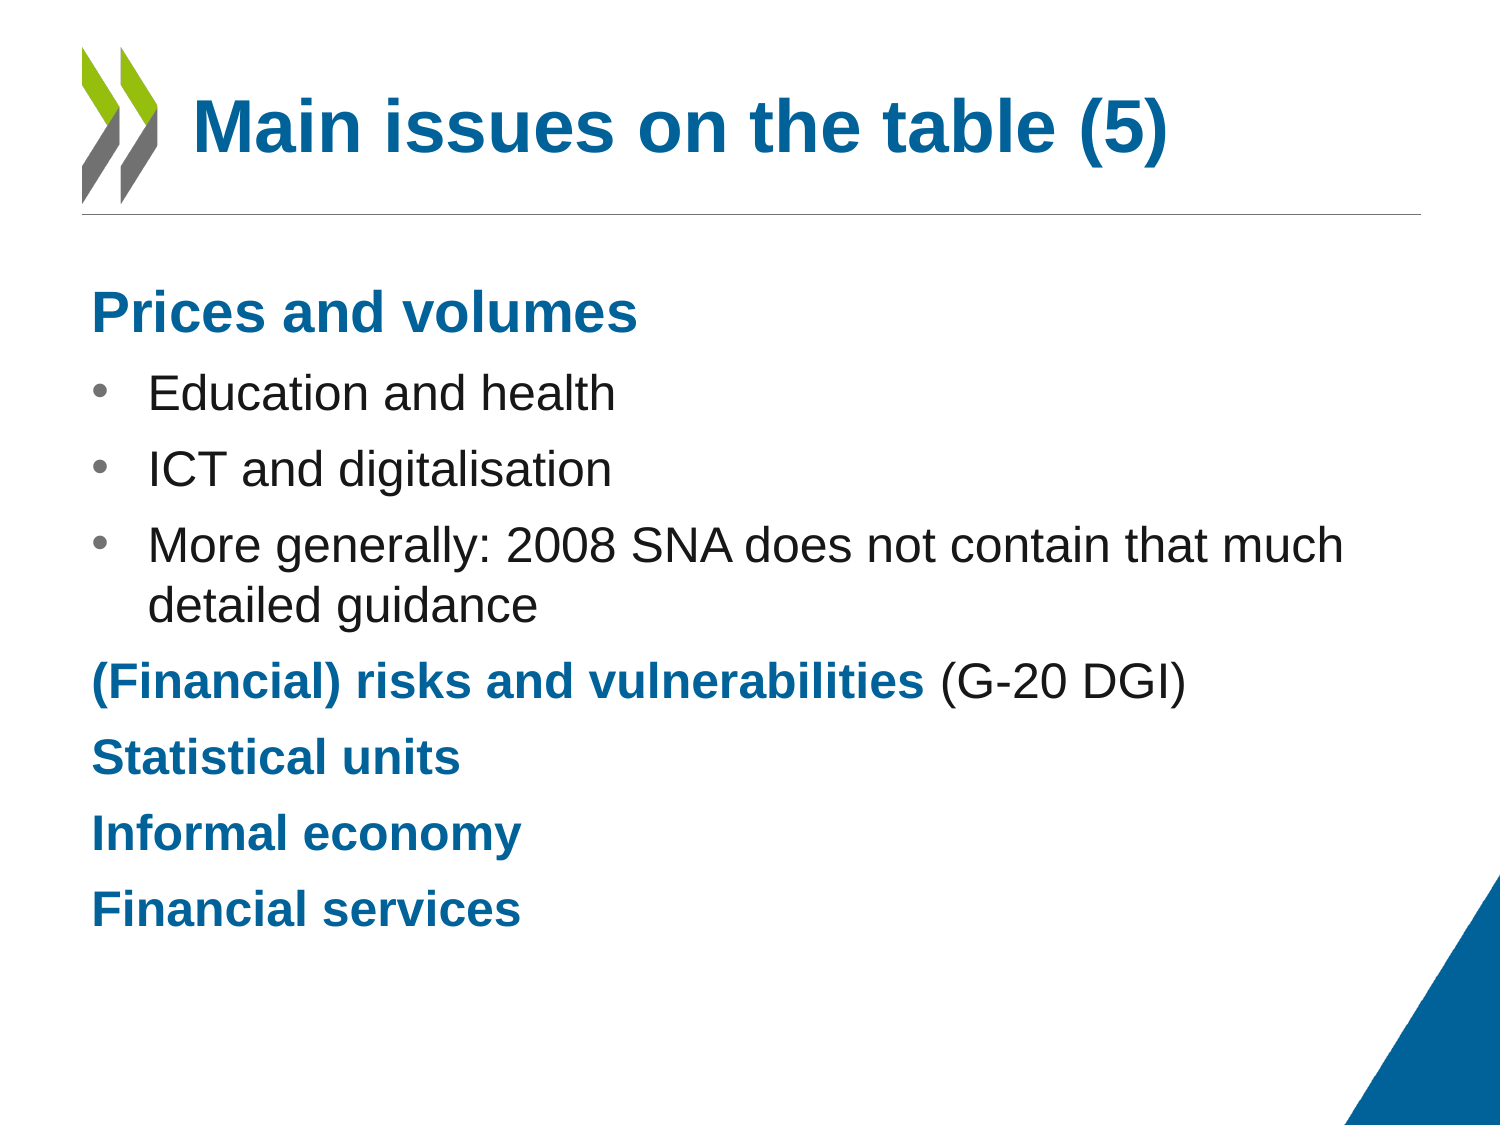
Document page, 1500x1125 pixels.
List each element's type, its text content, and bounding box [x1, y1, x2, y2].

list Prices and volumes Education and health ICT and digitalisation More generally: 2008 SNA does not contain that much detailed guidance (Financial) risks and vulnerabilities (G-20 DGI) Statistical units Informal economy Financial services [76, 267, 1365, 1106]
title Main issues on the table (5) [177, 38, 1394, 207]
picture [1344, 874, 1500, 1125]
